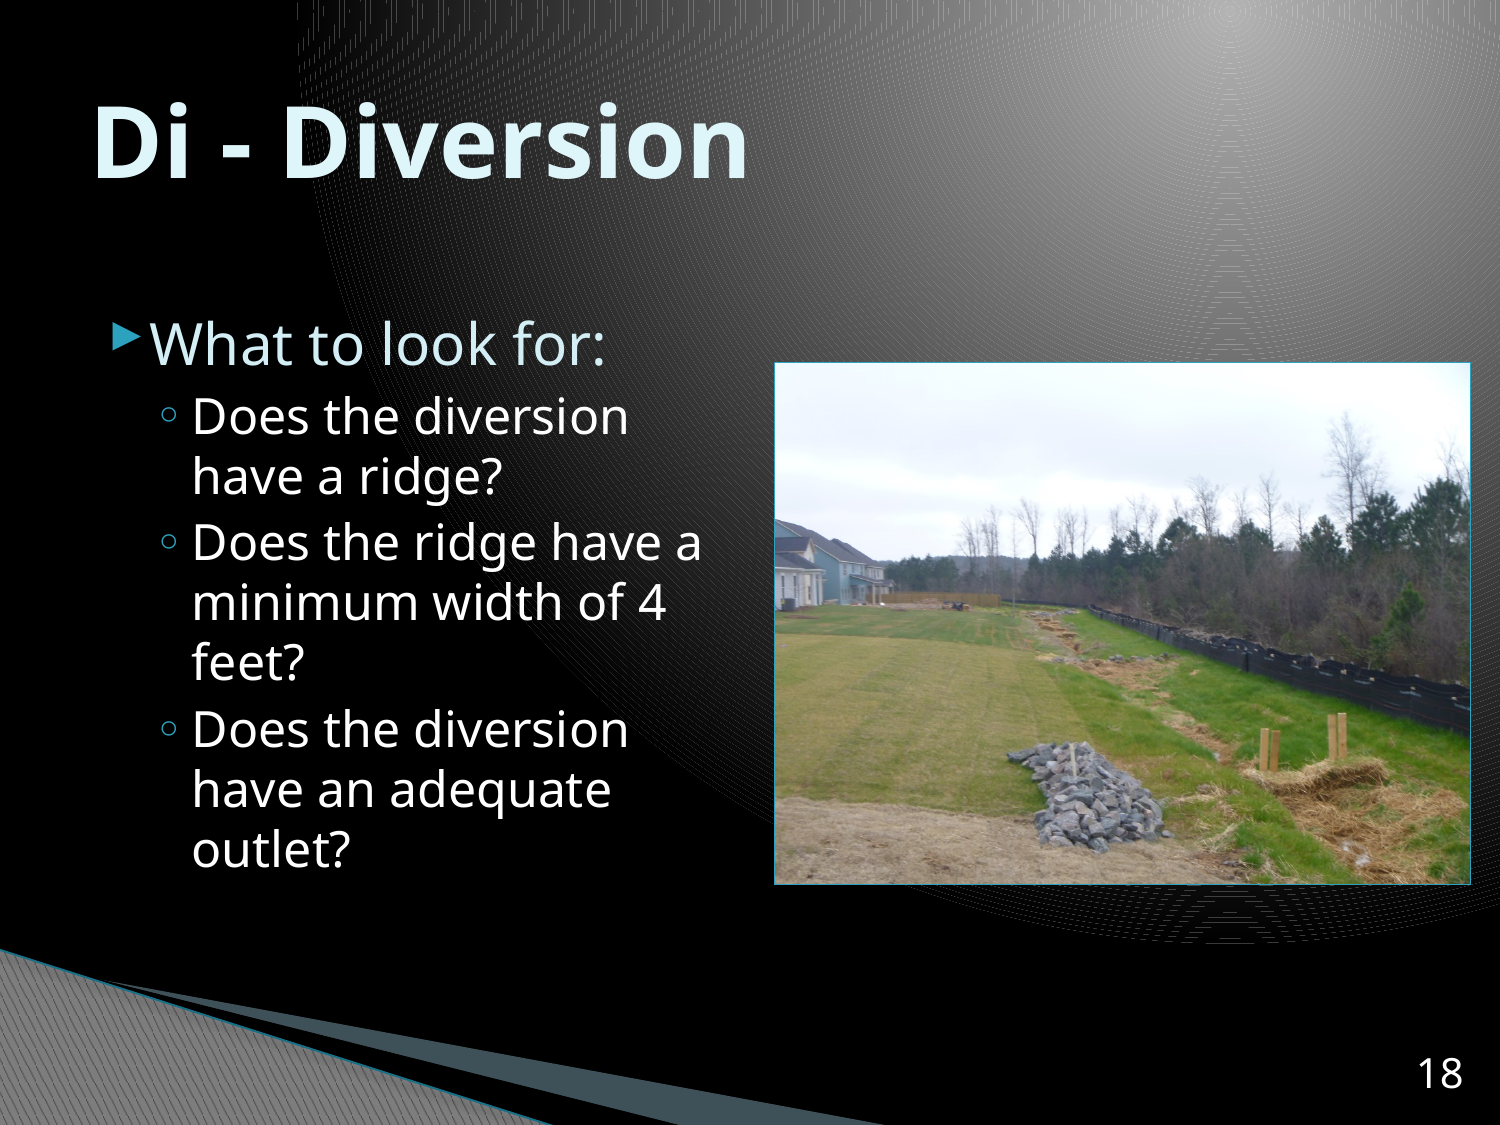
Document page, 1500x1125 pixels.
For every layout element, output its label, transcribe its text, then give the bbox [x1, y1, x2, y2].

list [774, 362, 1472, 885]
slide_number 18 [1362, 1038, 1479, 1112]
title Di - Diversion [75, 45, 1425, 233]
picture [0, 952, 543, 1125]
list What to look for: Does the diversion have a ridge? Does the ridge have a minimum width of 4 feet? Does the diversion have an adequate outlet? [75, 299, 738, 895]
